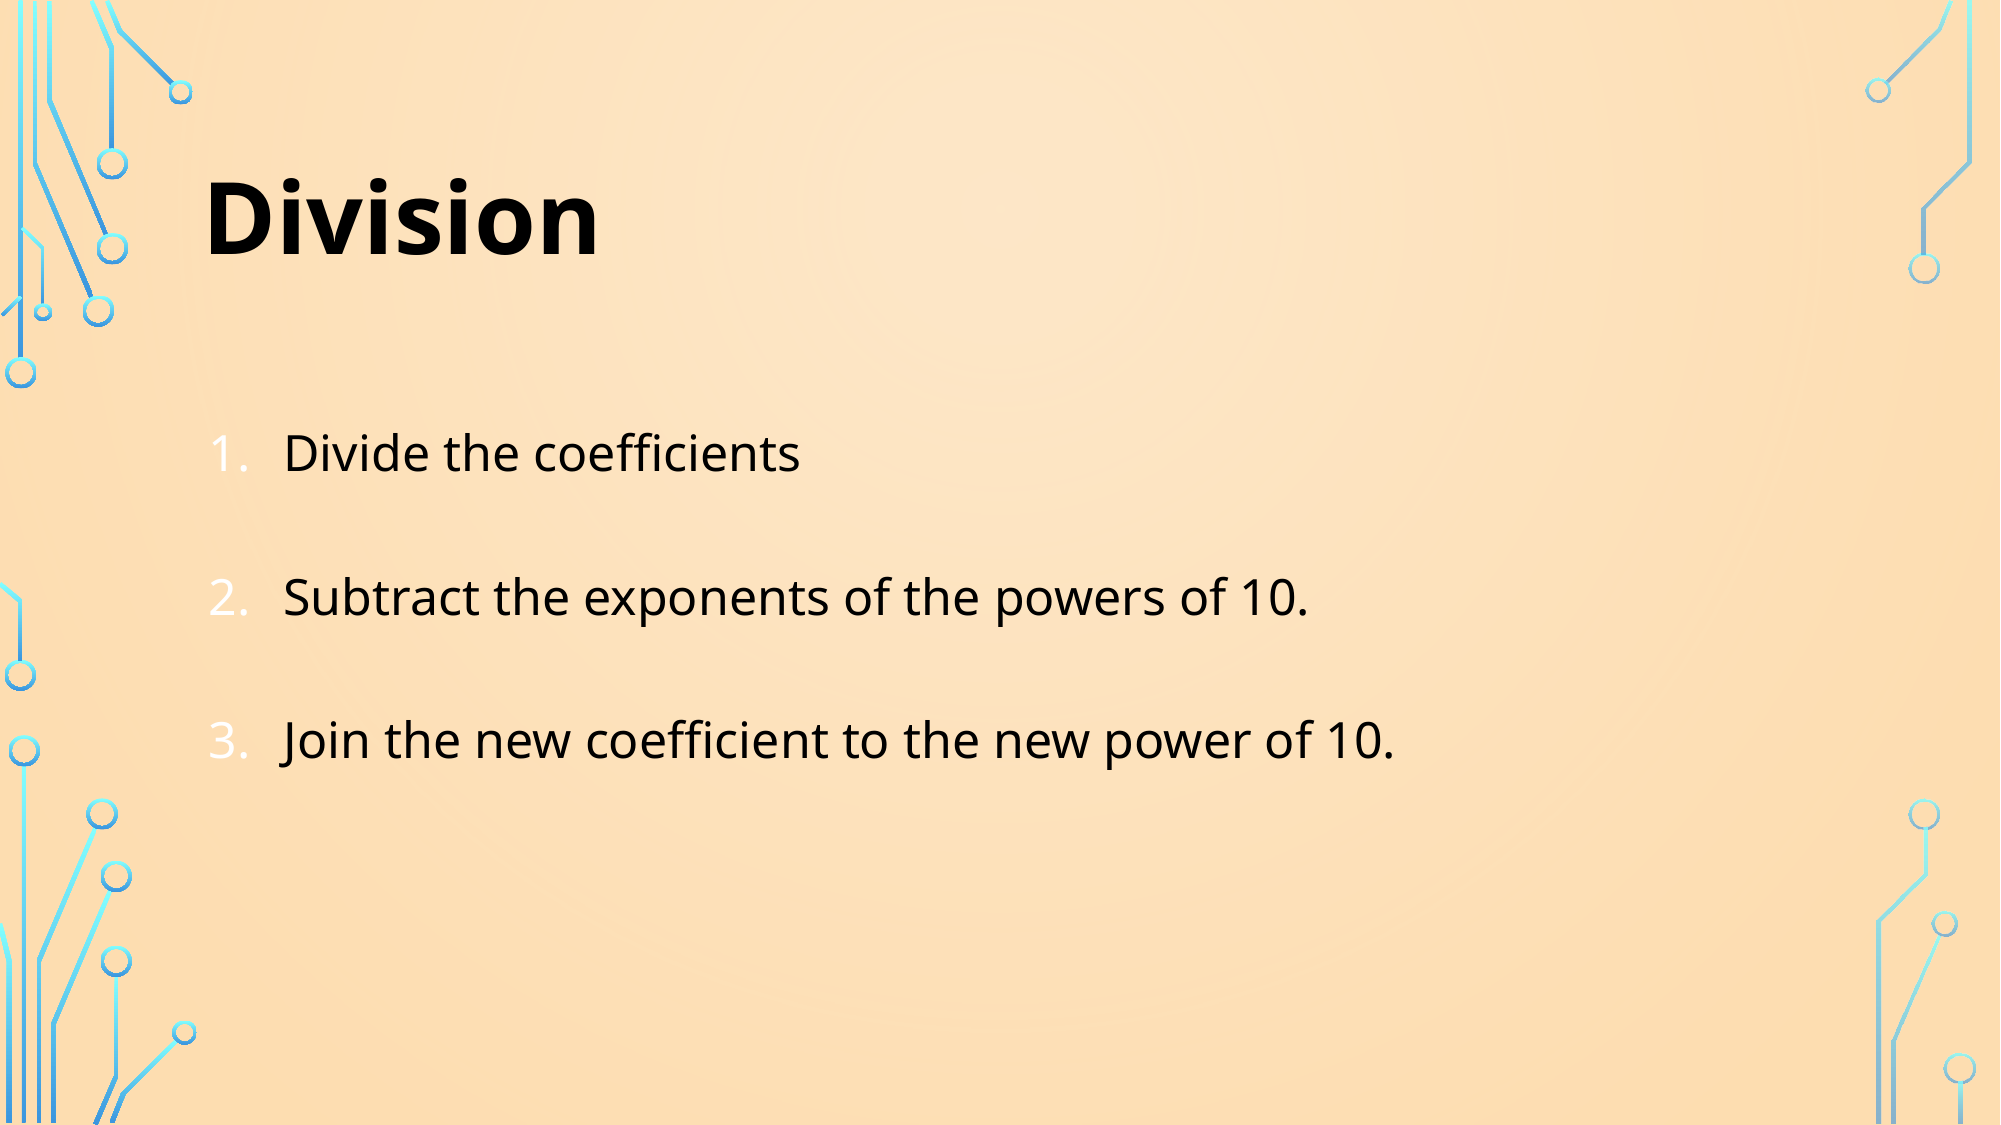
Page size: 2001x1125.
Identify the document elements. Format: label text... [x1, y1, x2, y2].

title Division [187, 101, 1813, 344]
list Divide the coefficients Subtract the exponents of the powers of 10. Join the new coefficient to the new power of 10. [187, 394, 1874, 975]
text_box [642, 597, 1326, 699]
